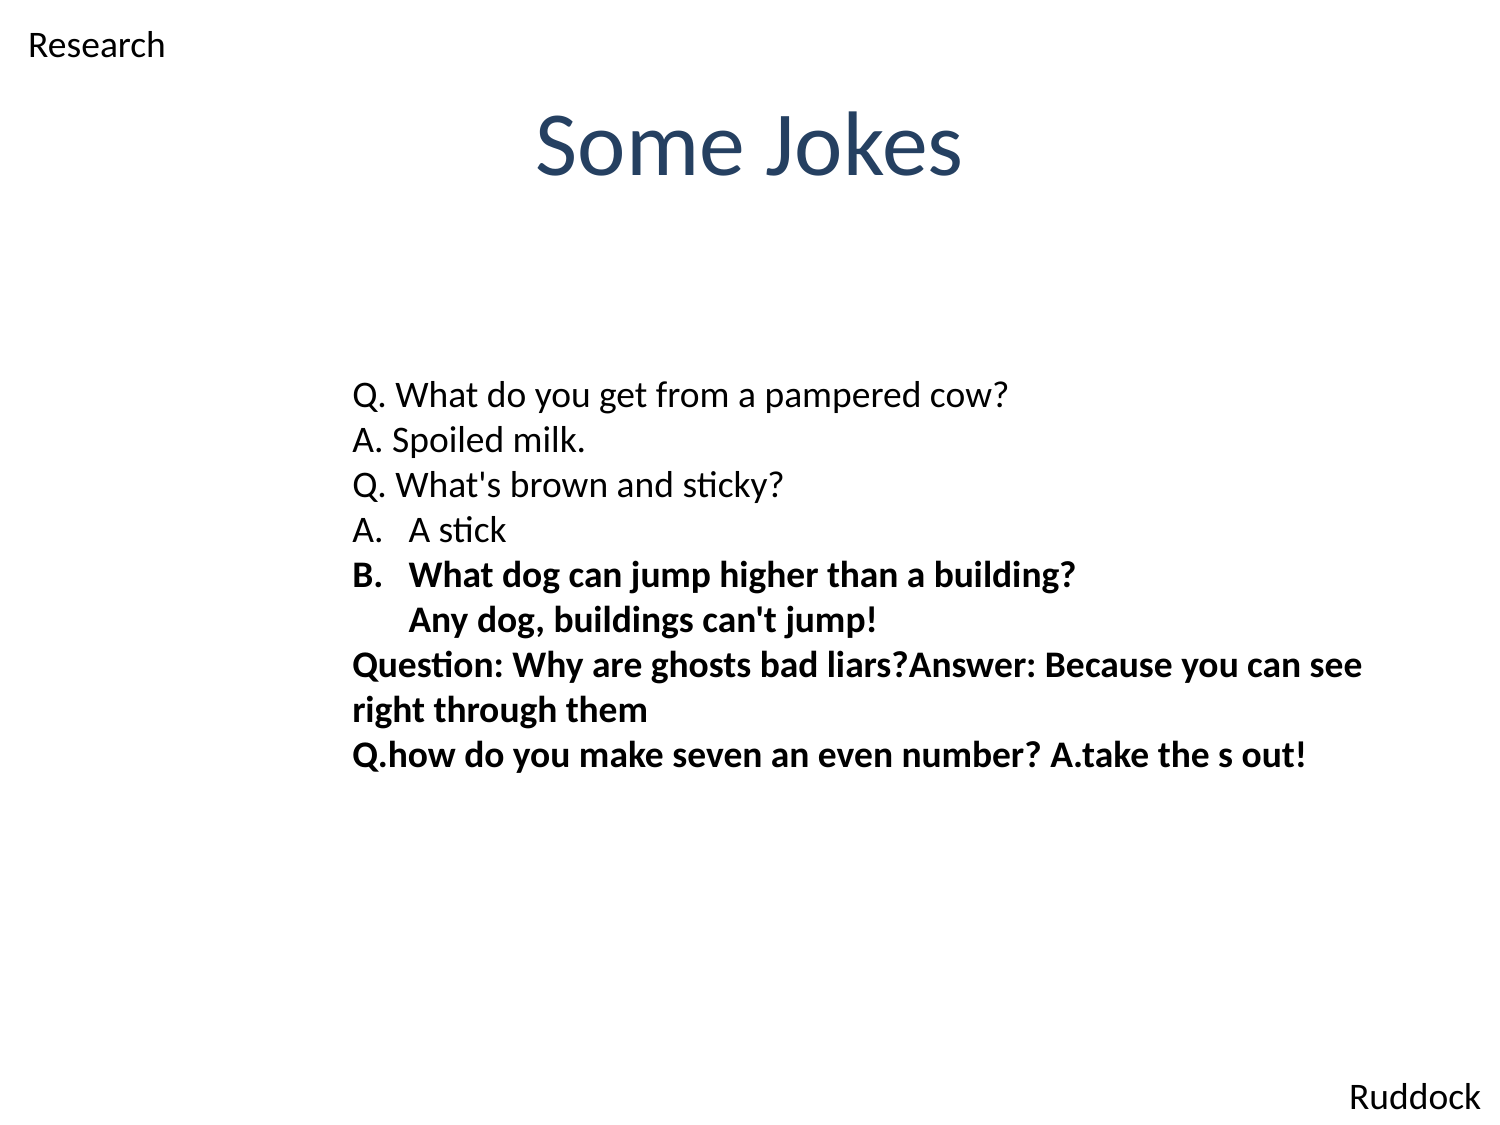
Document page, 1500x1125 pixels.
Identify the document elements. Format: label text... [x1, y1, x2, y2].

text_box Research [13, 12, 182, 73]
text_box Ruddock [1334, 1064, 1496, 1124]
text_box Q. What do you get from a pampered cow? A. Spoiled milk. Q. What's brown and sticky? A stick What dog can jump higher than a building? Any dog, buildings can't jump! Question: Why are ghosts bad liars?Answer: Because you can see right through them Q.how do you make seven an even number? A.take the s out! [337, 362, 1413, 828]
title Some Jokes [75, 45, 1425, 233]
